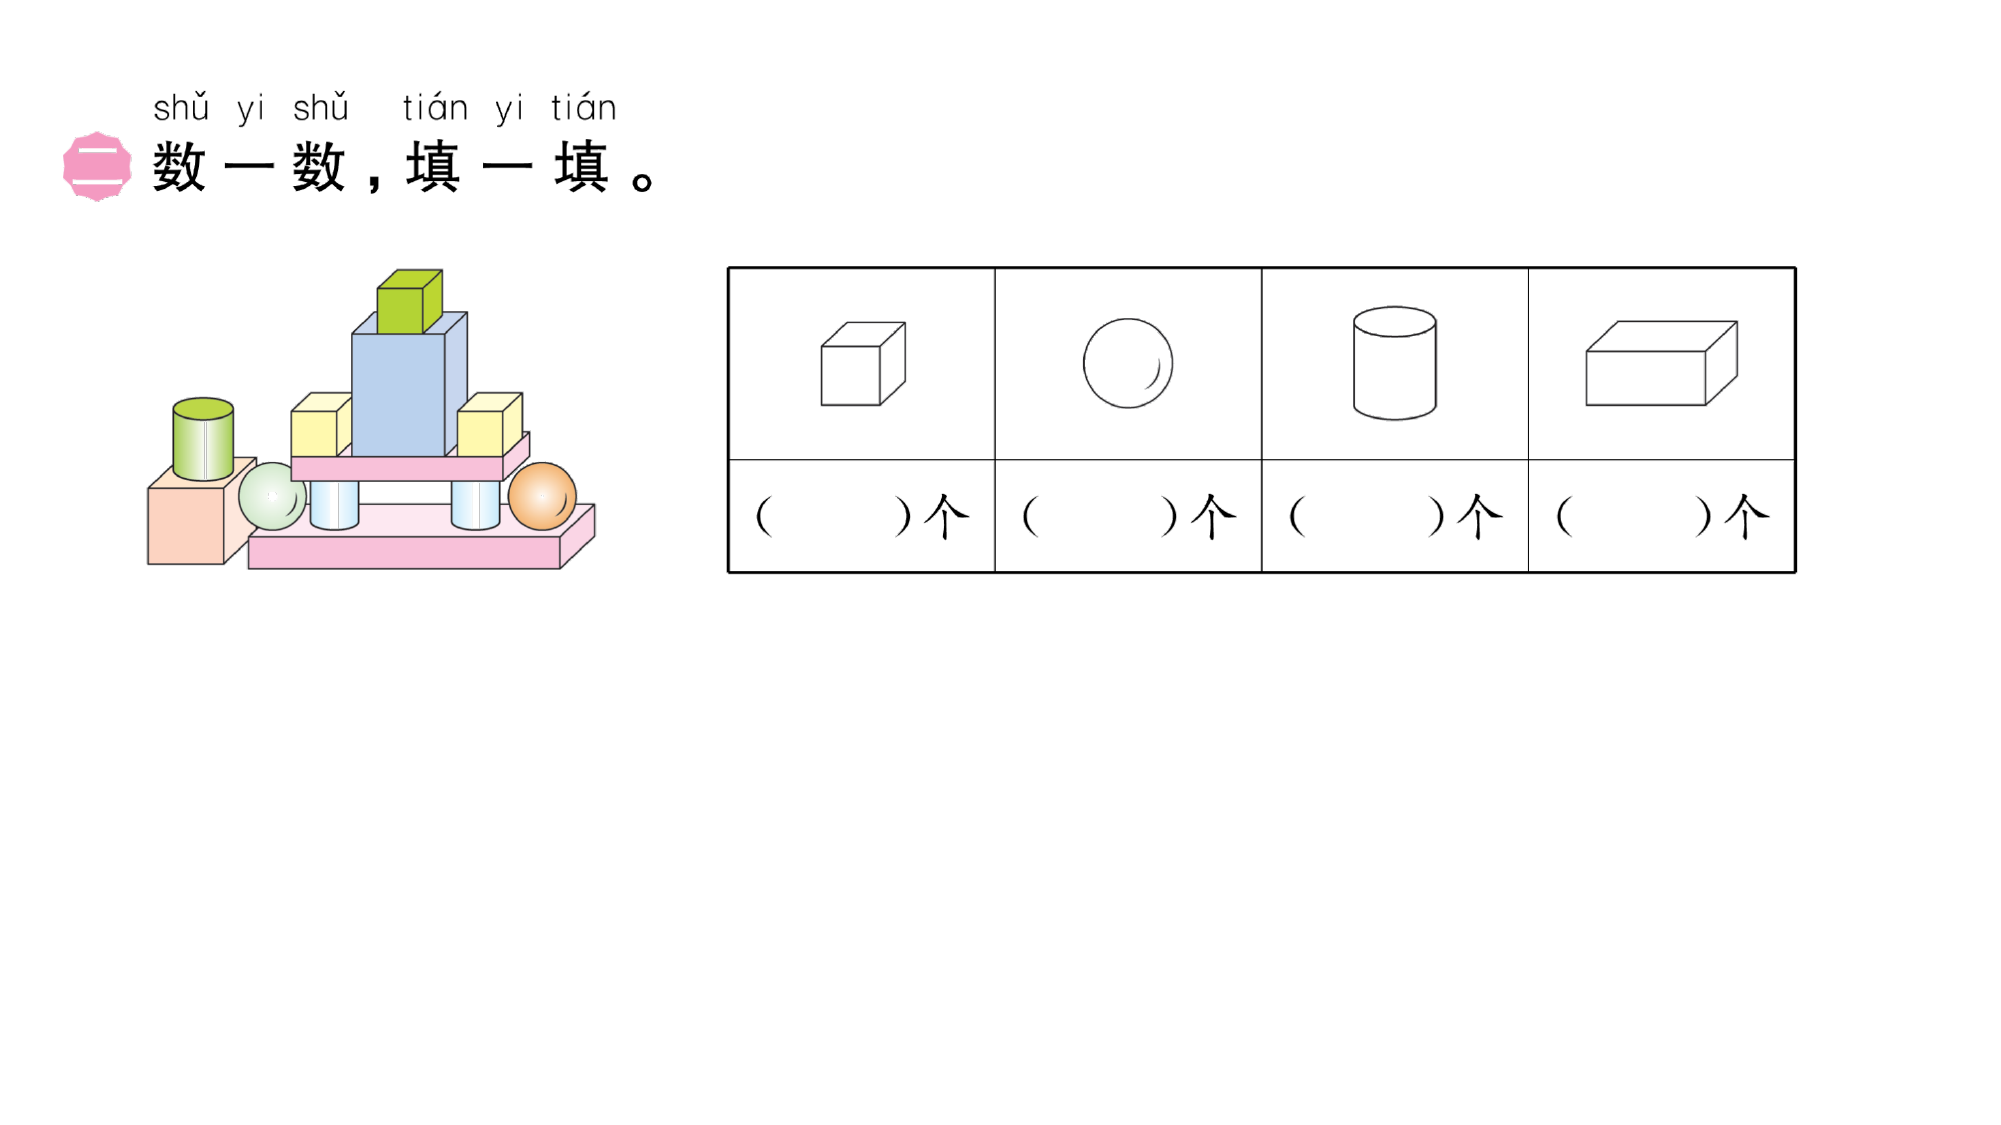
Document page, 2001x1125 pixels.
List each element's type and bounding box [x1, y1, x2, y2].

picture [58, 58, 1949, 606]
